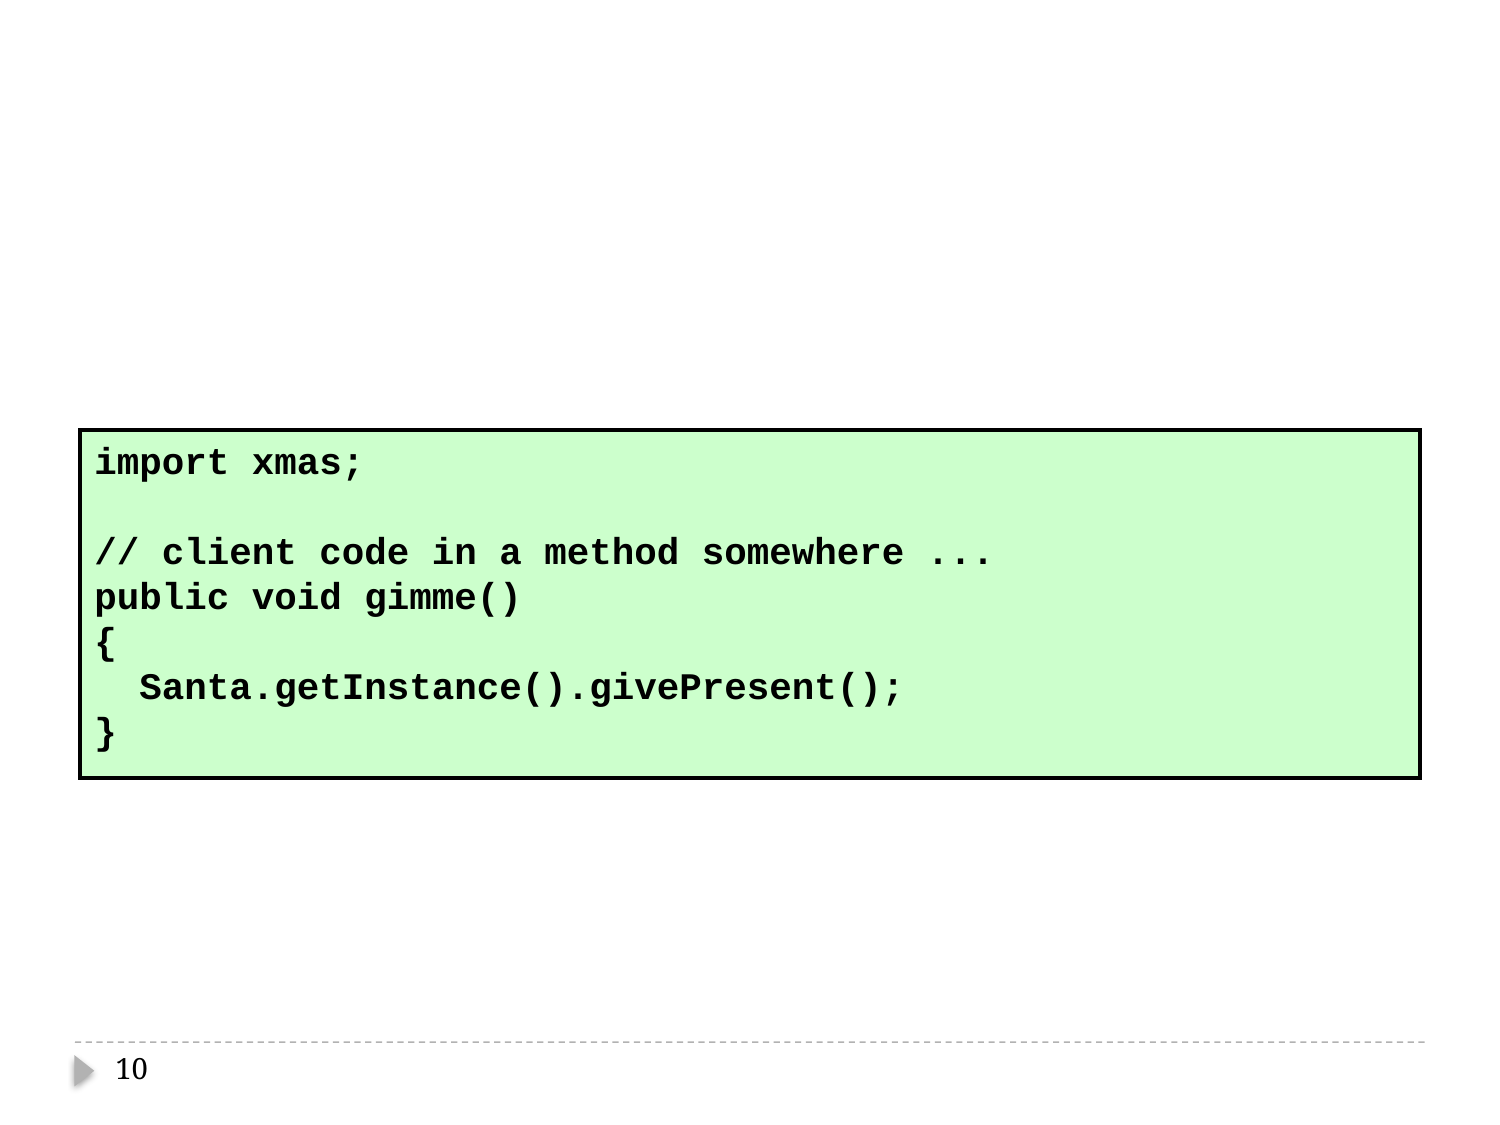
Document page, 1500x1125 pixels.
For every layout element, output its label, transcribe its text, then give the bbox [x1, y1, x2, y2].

text_box import xmas; // client code in a method somewhere ... public void gimme() { Santa.getInstance().givePresent(); } [79, 429, 1421, 778]
slide_number 10 [100, 1042, 426, 1103]
